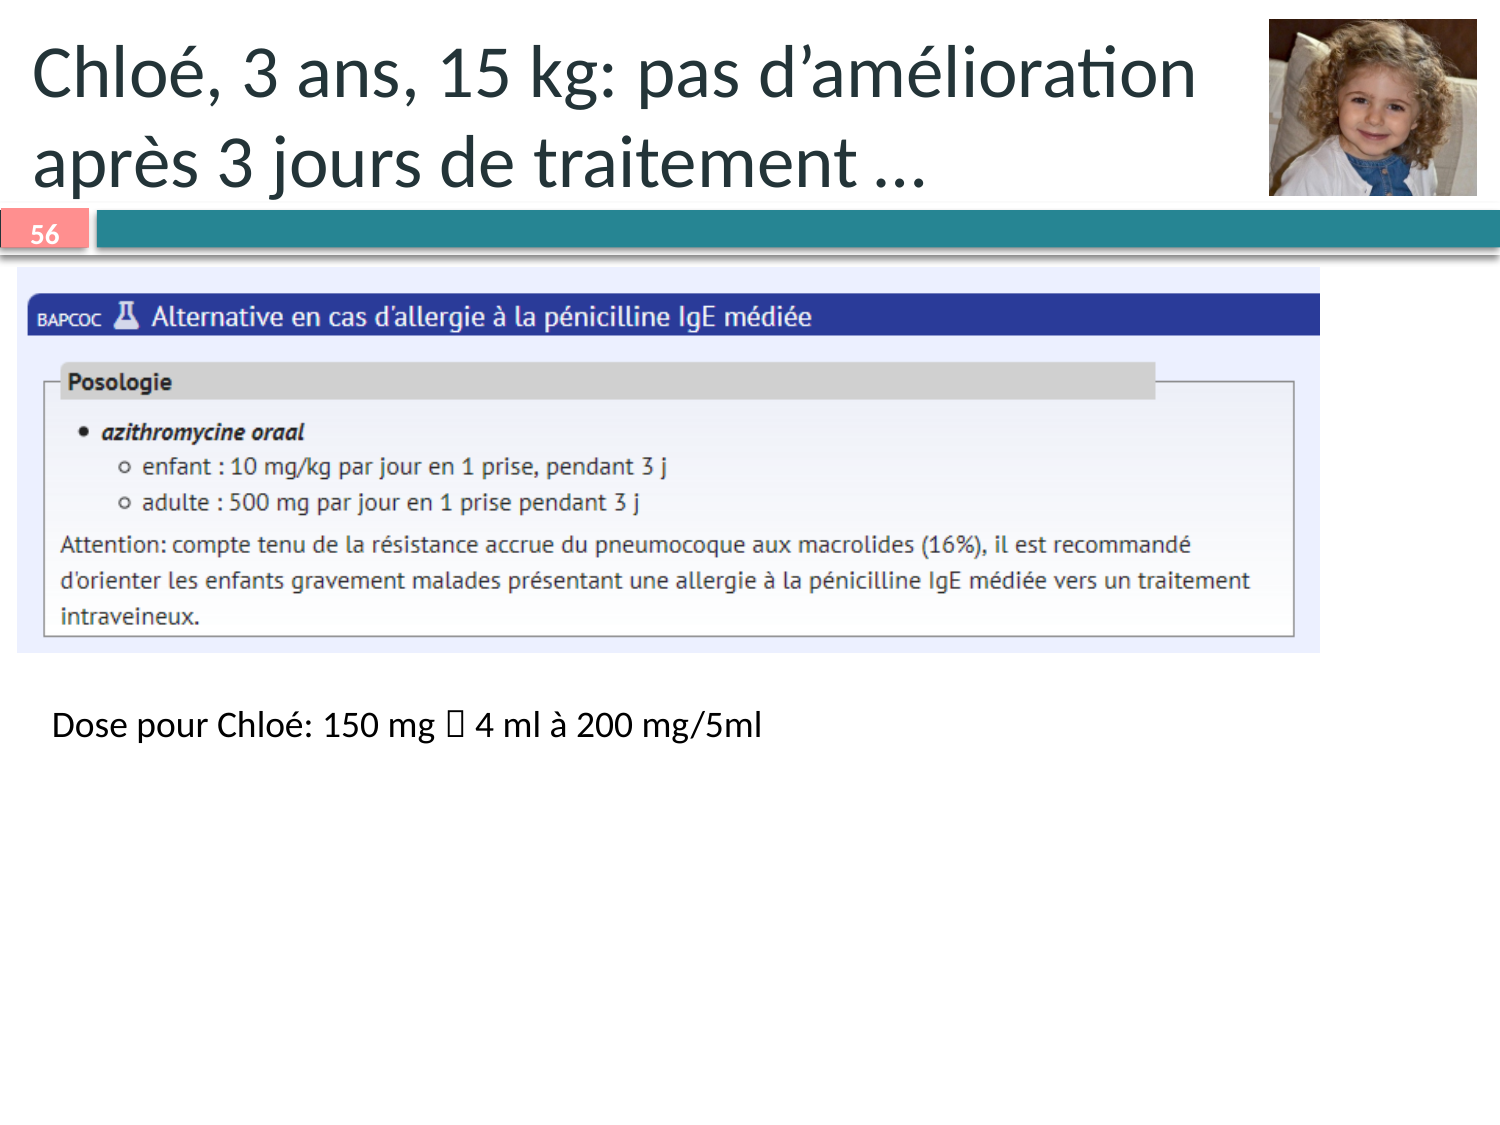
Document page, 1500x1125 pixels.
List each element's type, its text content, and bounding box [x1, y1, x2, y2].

slide_number [0, 208, 88, 249]
title Chloé, 3 ans, 15 kg: pas d’amélioration après 3 jours de traitement … [17, 30, 1263, 194]
picture [1269, 18, 1477, 196]
picture [17, 266, 1320, 654]
text_box Dose pour Chloé: 150 mg  4 ml à 200 mg/5ml [37, 692, 778, 843]
